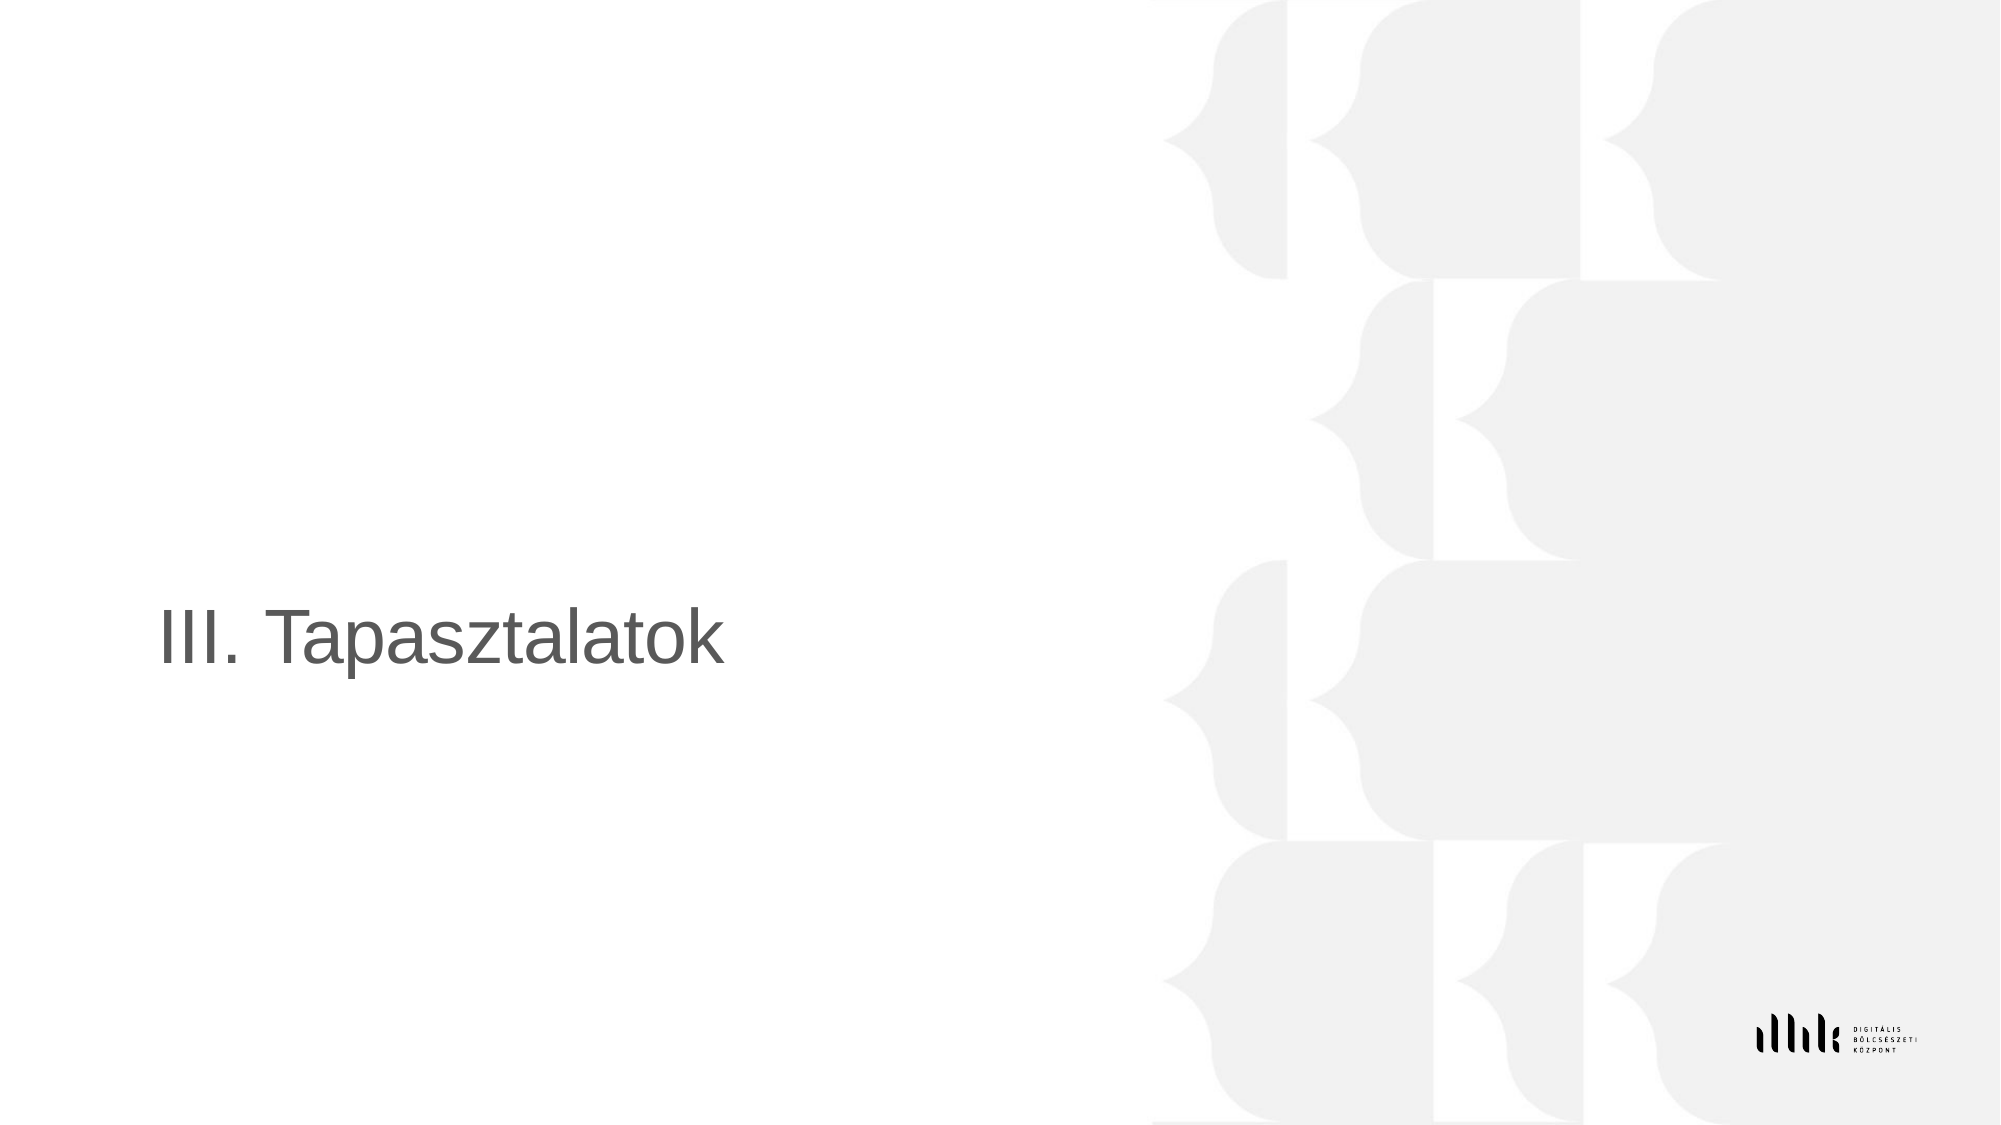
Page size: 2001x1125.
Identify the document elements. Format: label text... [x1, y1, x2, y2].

text_box III. Tapasztalatok [155, 584, 736, 680]
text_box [1146, 0, 2000, 1125]
